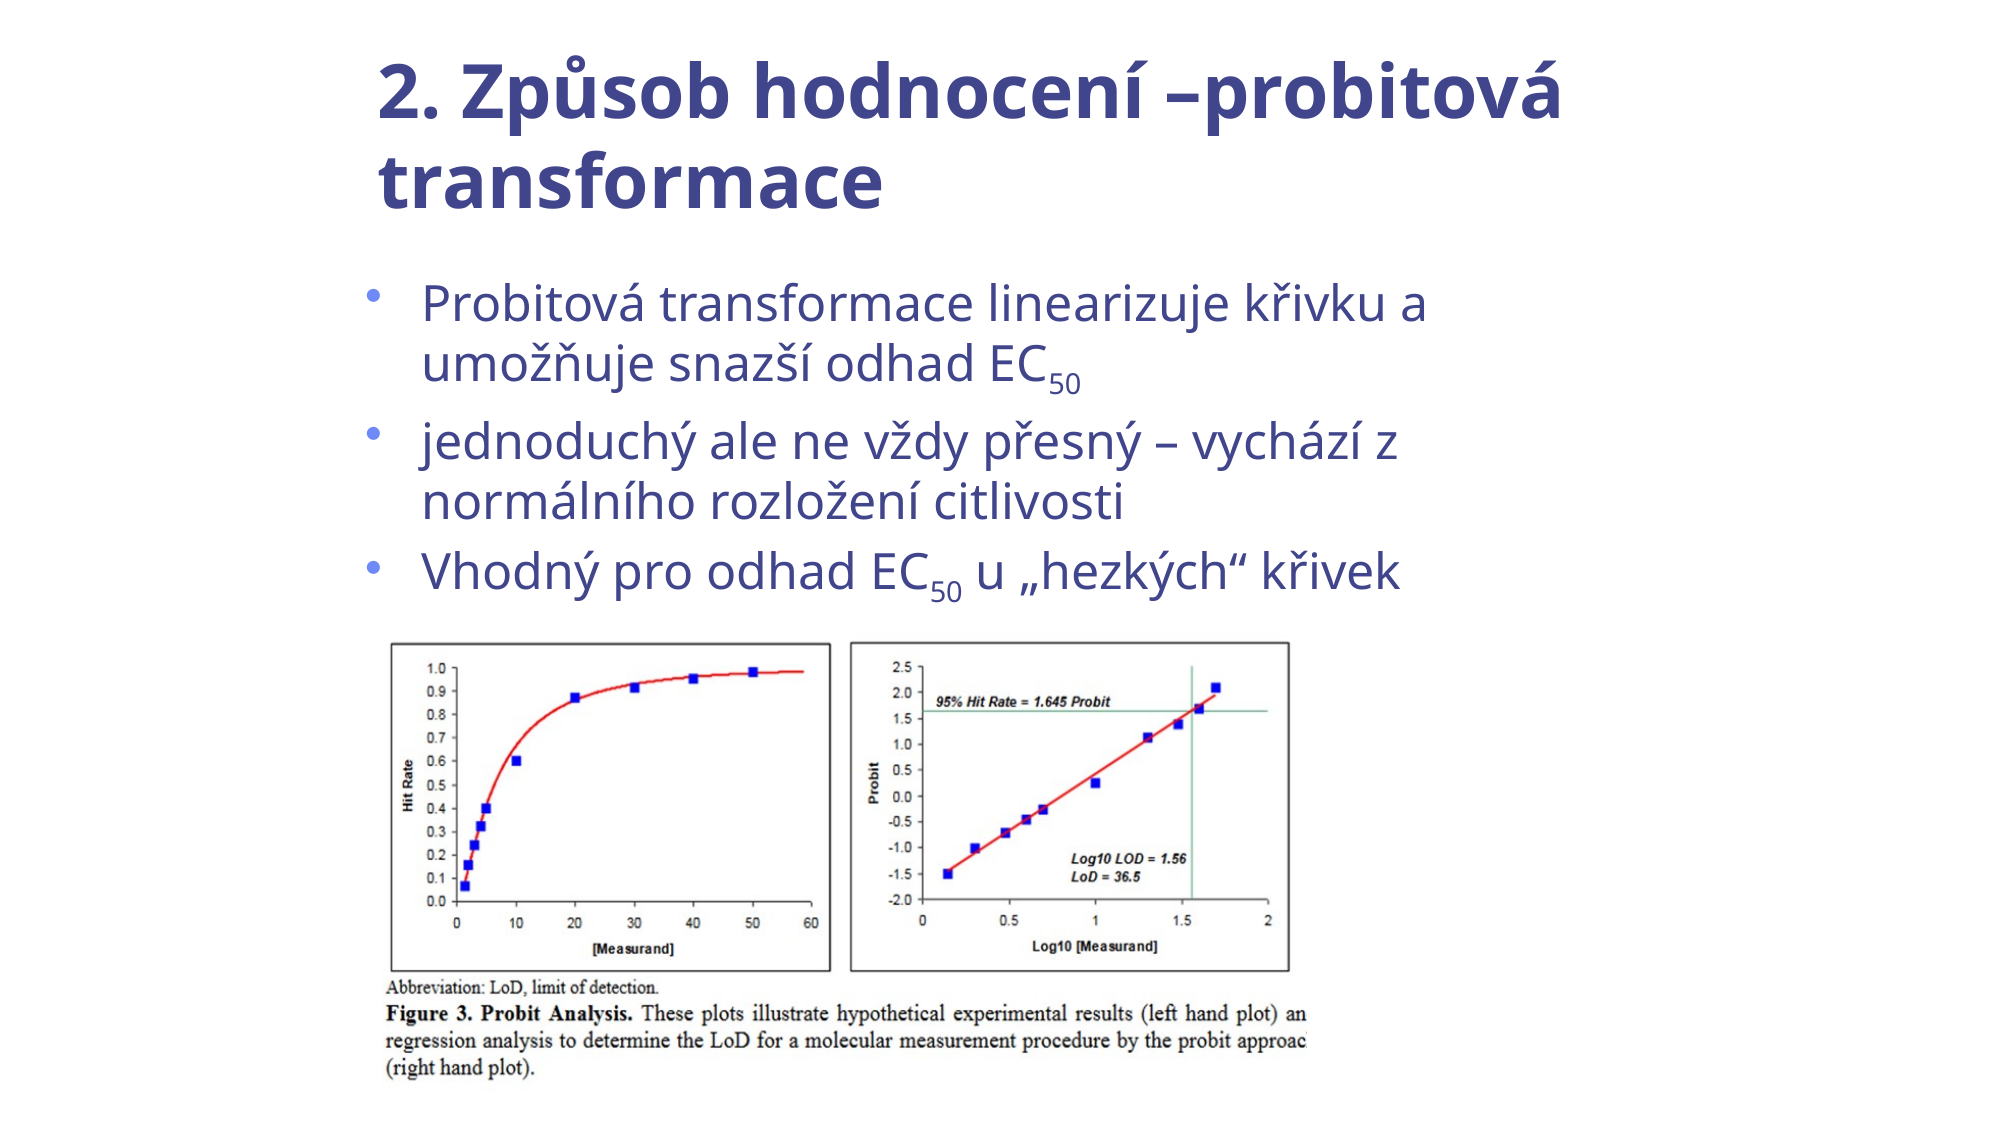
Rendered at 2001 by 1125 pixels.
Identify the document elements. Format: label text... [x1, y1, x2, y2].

picture [349, 617, 1308, 1105]
list Probitová transformace linearizuje křivku a umožňuje snazší odhad EC50 jednoduchý ale ne vždy přesný – vychází z normálního rozložení citlivosti Vhodný pro odhad EC50 u „hezkých“ křivek [350, 264, 1626, 1027]
title 2. Způsob hodnocení –probitová transformace [362, 39, 1733, 227]
